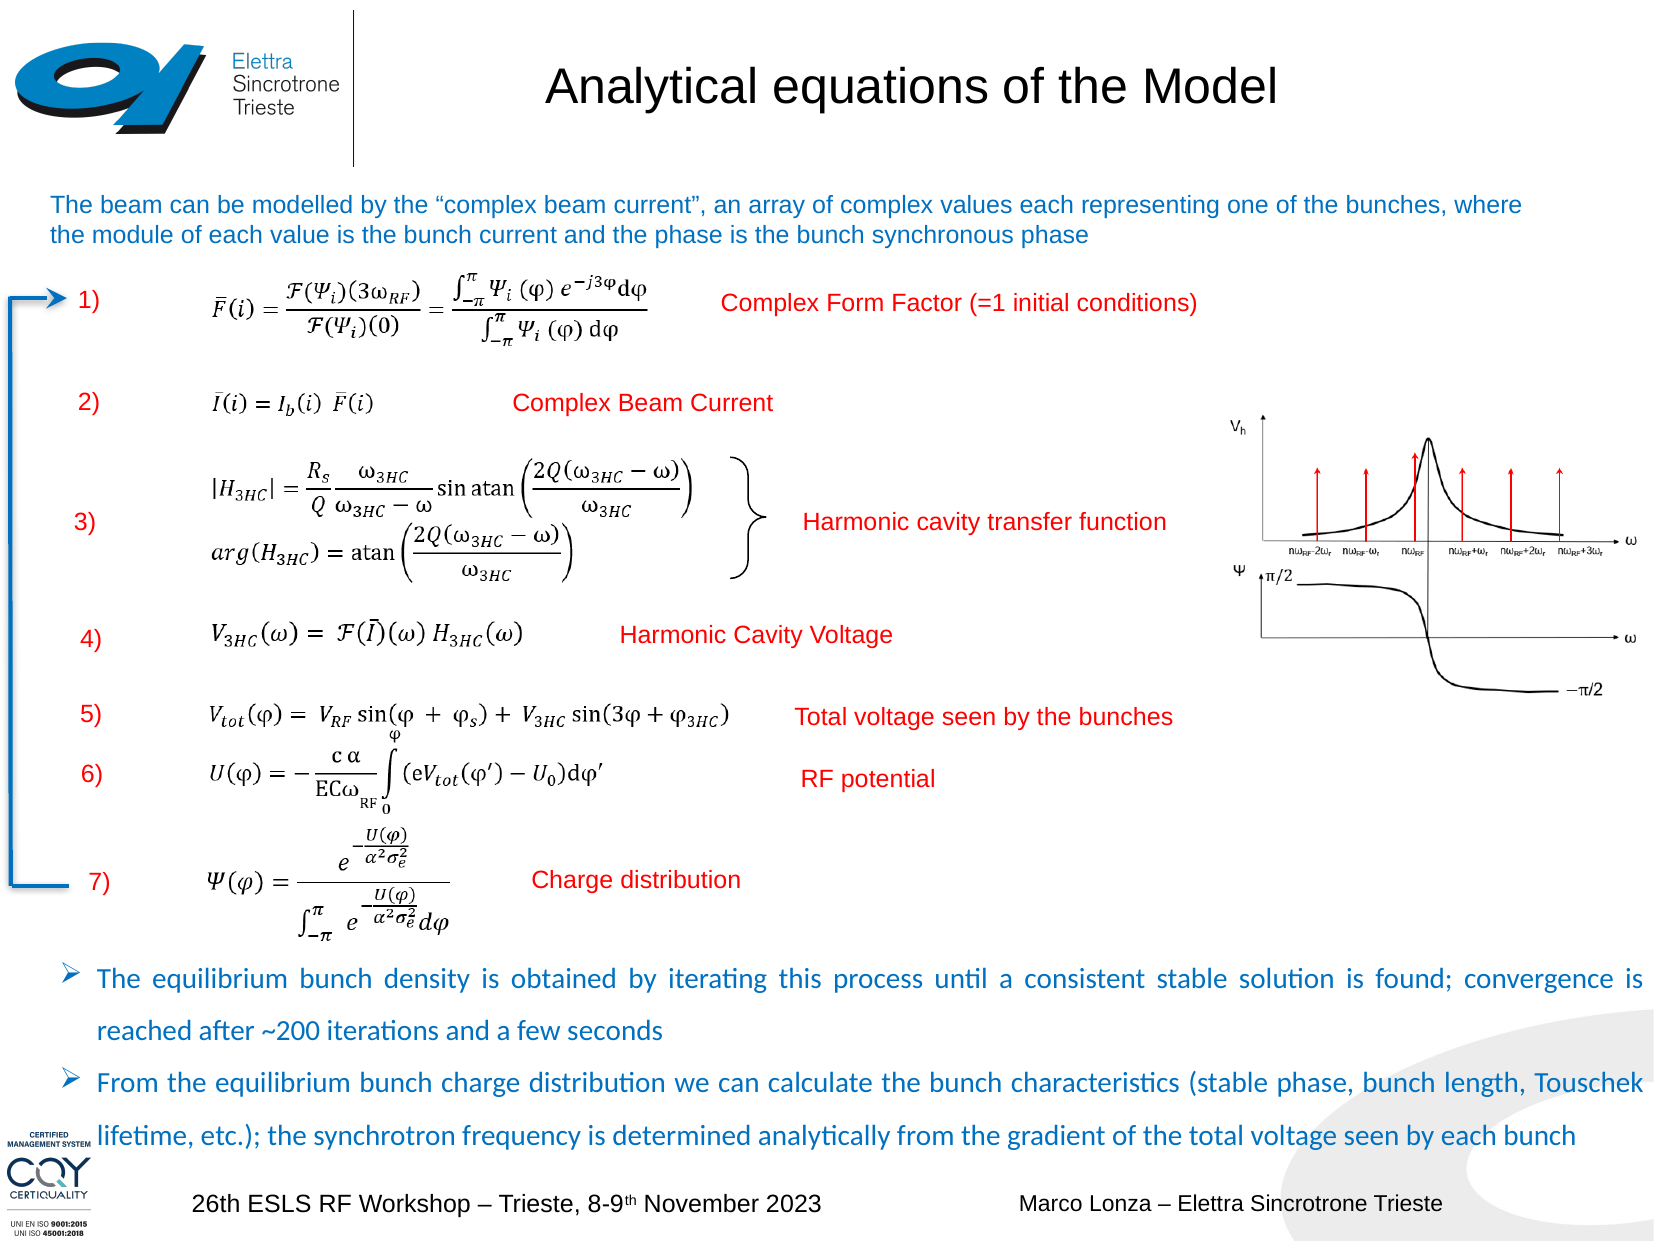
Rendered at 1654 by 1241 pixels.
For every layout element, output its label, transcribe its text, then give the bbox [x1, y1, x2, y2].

text_box Harmonic cavity transfer function [787, 498, 1207, 543]
text_box 7) [73, 858, 184, 903]
text_box Charge distribution [516, 856, 853, 902]
text_box Complex Beam Current [497, 379, 881, 424]
text_box 6) [66, 750, 197, 796]
text_box 3) [59, 497, 191, 543]
text_box 5) [65, 690, 197, 735]
text_box The beam can be modelled by the “complex beam current”, an array of complex values each representing one of the bunches, where the module of each value is the bunch current and the phase is the bunch synchronous phase [35, 181, 1581, 257]
text_box Analytical equations of the Model [530, 45, 1477, 121]
text_box The equilibrium bunch density is obtained by iterating this process until a consistent stable solution is found; convergence is reached after ~200 iterations and a few seconds From the equilibrium bunch charge distribution we can calculate the bunch characteristics (stable phase, bunch length, Touschek lifetime, etc.); the synchrotron frequency is determined analytically from the gradient of the total voltage seen by each bunch [44, 934, 1654, 1159]
text_box 4) [65, 615, 197, 661]
text_box [730, 457, 766, 579]
text_box Harmonic Cavity Voltage [604, 611, 1012, 656]
text_box RF potential [785, 754, 1064, 800]
text_box Total voltage seen by the bunches [779, 692, 1332, 738]
text_box 2) [63, 377, 195, 423]
text_box 1) [63, 276, 195, 322]
picture [0, 0, 1654, 1241]
text_box Complex Form Factor (=1 initial conditions) [705, 279, 1270, 324]
